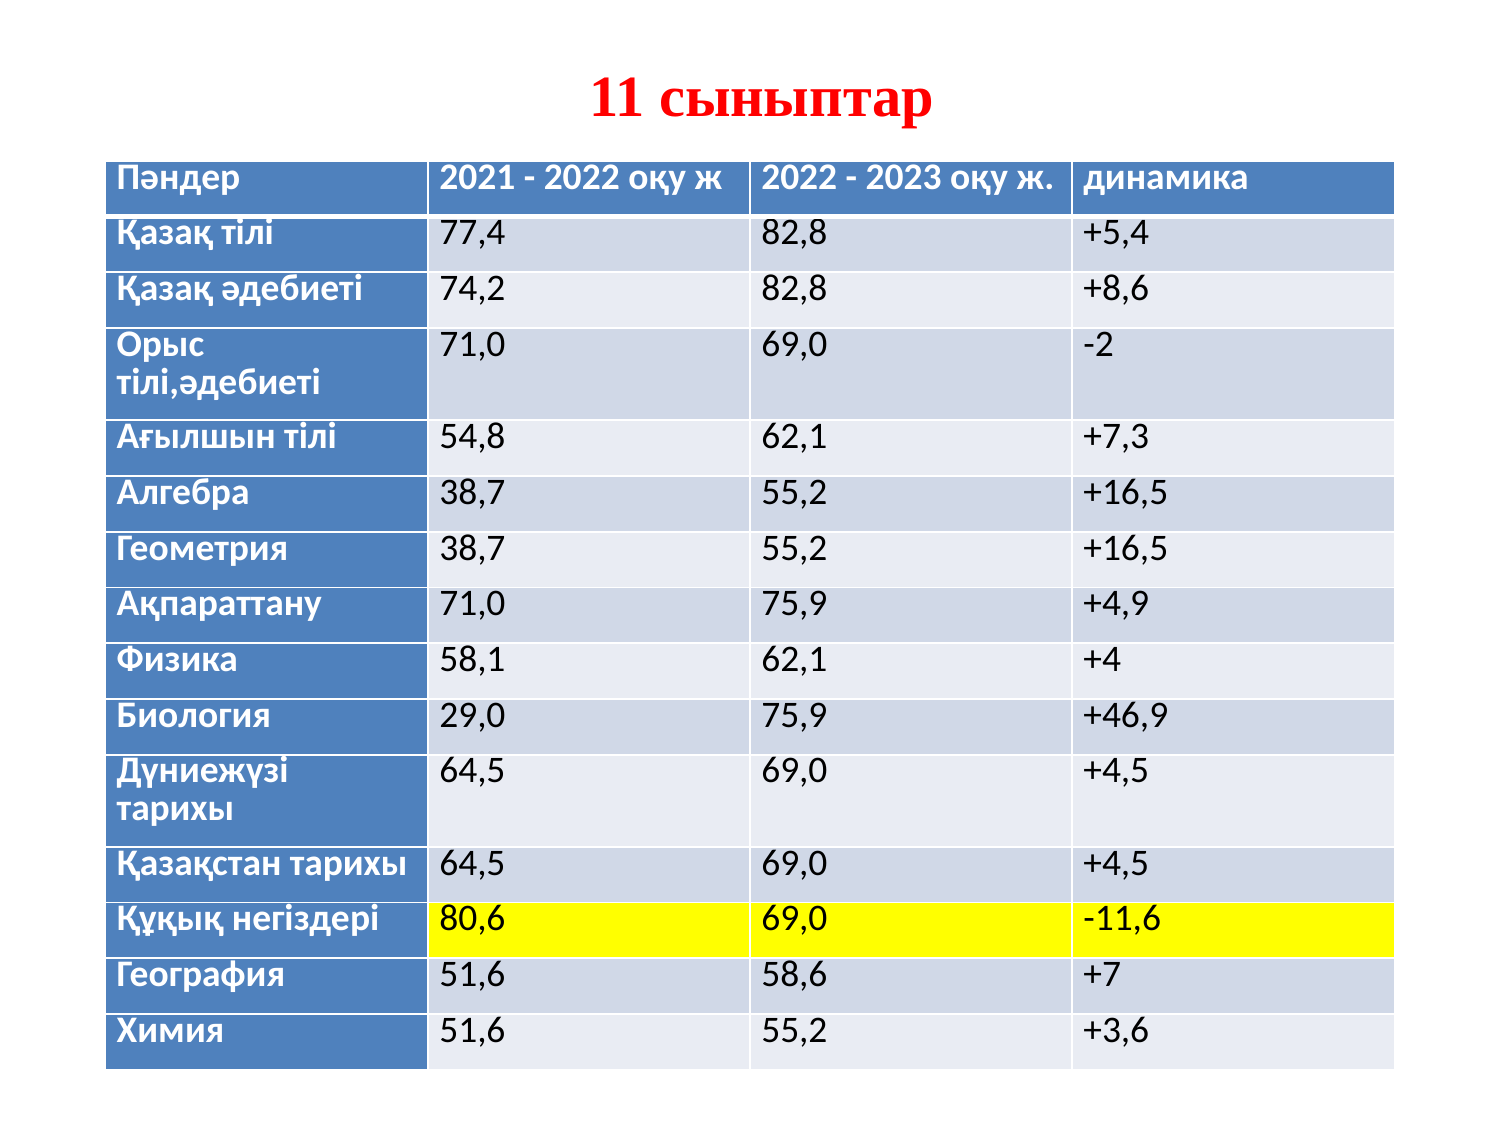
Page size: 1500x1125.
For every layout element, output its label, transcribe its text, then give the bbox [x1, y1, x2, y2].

table_cell 82,8 [751, 219, 1071, 271]
table_cell +4,9 [1073, 588, 1394, 642]
table_cell Биология [106, 700, 427, 754]
table_cell 55,2 [751, 1015, 1071, 1069]
table_cell -2 [1073, 329, 1394, 419]
table_cell Физика [106, 644, 427, 698]
table_header динамика [1073, 162, 1394, 214]
table_cell 75,9 [751, 588, 1071, 642]
table_cell 51,6 [429, 1015, 749, 1069]
table_cell Орыс тілі,әдебиеті [106, 329, 427, 419]
table_cell 38,7 [429, 477, 749, 531]
table_cell 64,5 [429, 848, 749, 902]
table_cell 69,0 [751, 903, 1071, 957]
table_cell 55,2 [751, 477, 1071, 531]
table_cell 71,0 [429, 329, 749, 419]
table_cell +16,5 [1073, 477, 1394, 531]
table_cell Құқық негіздері [106, 903, 427, 957]
table_cell Қазақ әдебиеті [106, 273, 427, 327]
table_cell +7 [1073, 959, 1394, 1013]
table_cell Алгебра [106, 477, 427, 531]
table_cell Қазақ тілі [106, 219, 427, 271]
table_cell 55,2 [751, 533, 1071, 587]
table_cell 58,6 [751, 959, 1071, 1013]
table_cell 77,4 [429, 219, 749, 271]
table_cell 54,8 [429, 421, 749, 475]
table_cell +5,4 [1073, 219, 1394, 271]
table_cell Химия [106, 1015, 427, 1069]
table_cell +4,5 [1073, 756, 1394, 846]
table_cell 58,1 [429, 644, 749, 698]
table_cell 69,0 [751, 848, 1071, 902]
table_cell 71,0 [429, 588, 749, 642]
table_cell Ағылшын тілі [106, 421, 427, 475]
table_cell Дүниежүзі тарихы [106, 756, 427, 846]
table_cell Ақпараттану [106, 588, 427, 642]
table_cell 75,9 [751, 700, 1071, 754]
table_cell +3,6 [1073, 1015, 1394, 1069]
table_cell +8,6 [1073, 273, 1394, 327]
table_cell +4,5 [1073, 848, 1394, 902]
table_cell География [106, 959, 427, 1013]
table_cell 64,5 [429, 756, 749, 846]
table_cell 80,6 [429, 903, 749, 957]
table_cell Қазақстан тарихы [106, 848, 427, 902]
table_cell 62,1 [751, 644, 1071, 698]
table_header 2022 - 2023 оқу ж. [751, 162, 1071, 214]
table_cell 69,0 [751, 329, 1071, 419]
table_header 2021 - 2022 оқу ж [429, 162, 749, 214]
table_cell +4 [1073, 644, 1394, 698]
table_cell +7,3 [1073, 421, 1394, 475]
table_cell 74,2 [429, 273, 749, 327]
table_cell 29,0 [429, 700, 749, 754]
table_cell +16,5 [1073, 533, 1394, 587]
text_box 11 сыныптар [128, 0, 1395, 160]
table_cell Геометрия [106, 533, 427, 587]
table_cell 69,0 [751, 756, 1071, 846]
table_header Пәндер [106, 162, 427, 214]
table_cell 51,6 [429, 959, 749, 1013]
table_cell 62,1 [751, 421, 1071, 475]
table_cell 82,8 [751, 273, 1071, 327]
table_cell -11,6 [1073, 903, 1394, 957]
table_cell 38,7 [429, 533, 749, 587]
table_cell +46,9 [1073, 700, 1394, 754]
